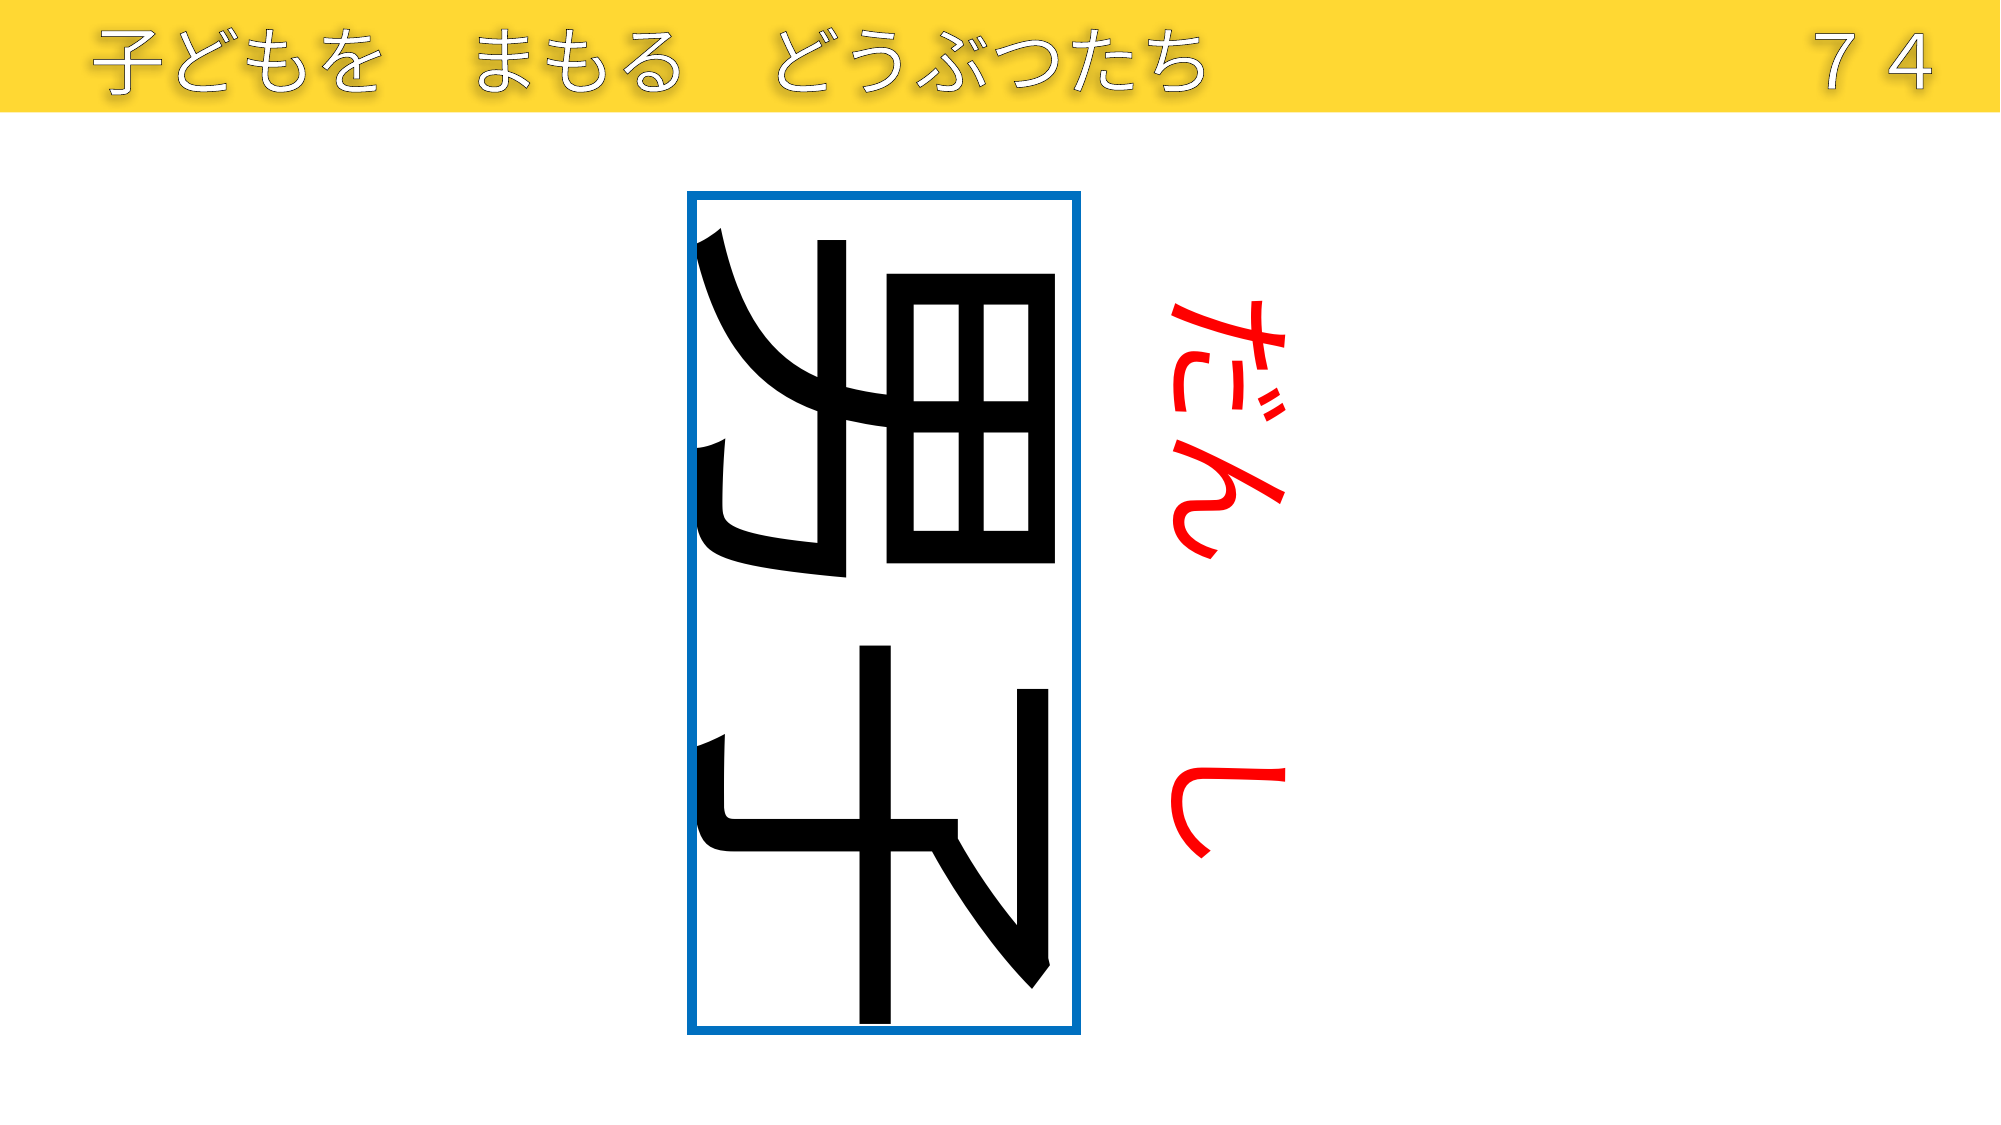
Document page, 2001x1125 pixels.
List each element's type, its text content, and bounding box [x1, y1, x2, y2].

text_box だん し [1152, 277, 1323, 918]
text_box [0, 0, 2000, 113]
text_box ７４ [1782, 6, 1963, 112]
text_box 男子 [616, 195, 1152, 1125]
text_box 子どもを まもる どうぶつたち [75, 6, 1238, 112]
text_box [691, 194, 1078, 1032]
